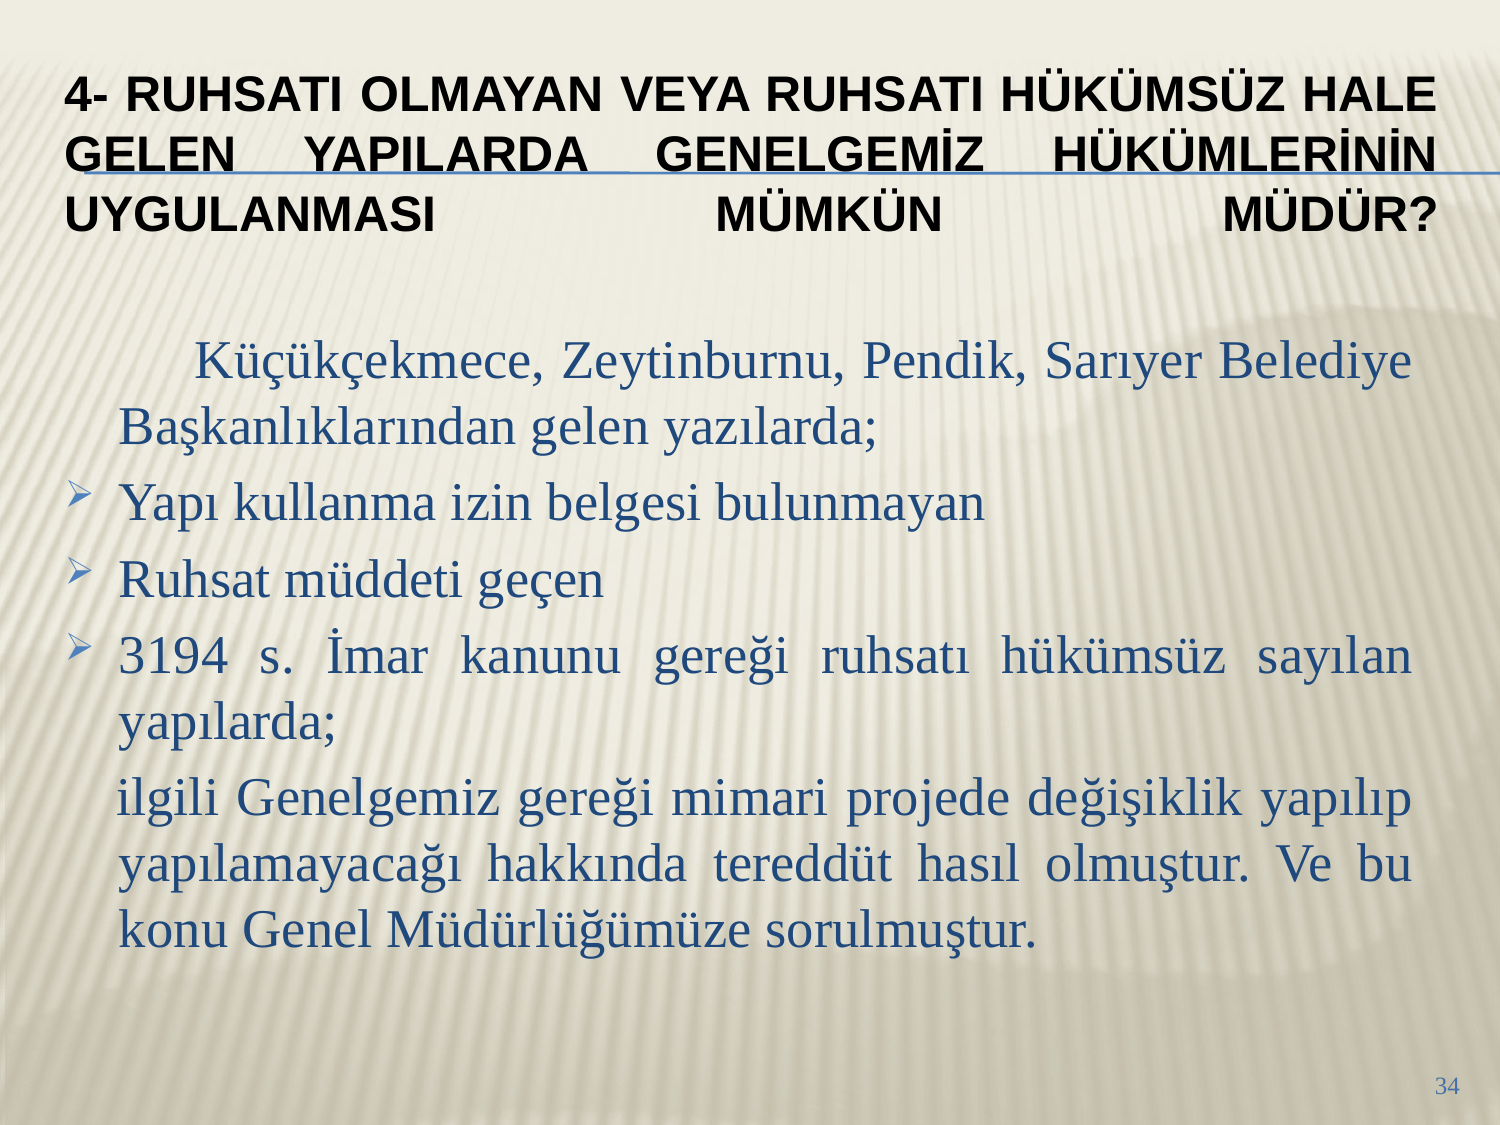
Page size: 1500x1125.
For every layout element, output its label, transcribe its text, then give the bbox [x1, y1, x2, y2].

list Küçükçekmece, Zeytinburnu, Pendik, Sarıyer Belediye Başkanlıklarından gelen yazılarda; Yapı kullanma izin belgesi bulunmayan Ruhsat müddeti geçen 3194 s. İmar kanunu gereği ruhsatı hükümsüz sayılan yapılarda; ilgili Genelgemiz gereği mimari projede değişiklik yapılıp yapılamayacağı hakkında tereddüt hasıl olmuştur. Ve bu konu Genel Müdürlüğümüze sorulmuştur. [50, 316, 1430, 973]
title 4- RuhsatI olmayan veya ruhsatI hükümsüz hale gelen yapIlarda Genelgemİz hükümlerİnİn uygulanmasI mümkün müdür? [50, 70, 1454, 293]
slide_number 34 [1350, 1061, 1475, 1103]
